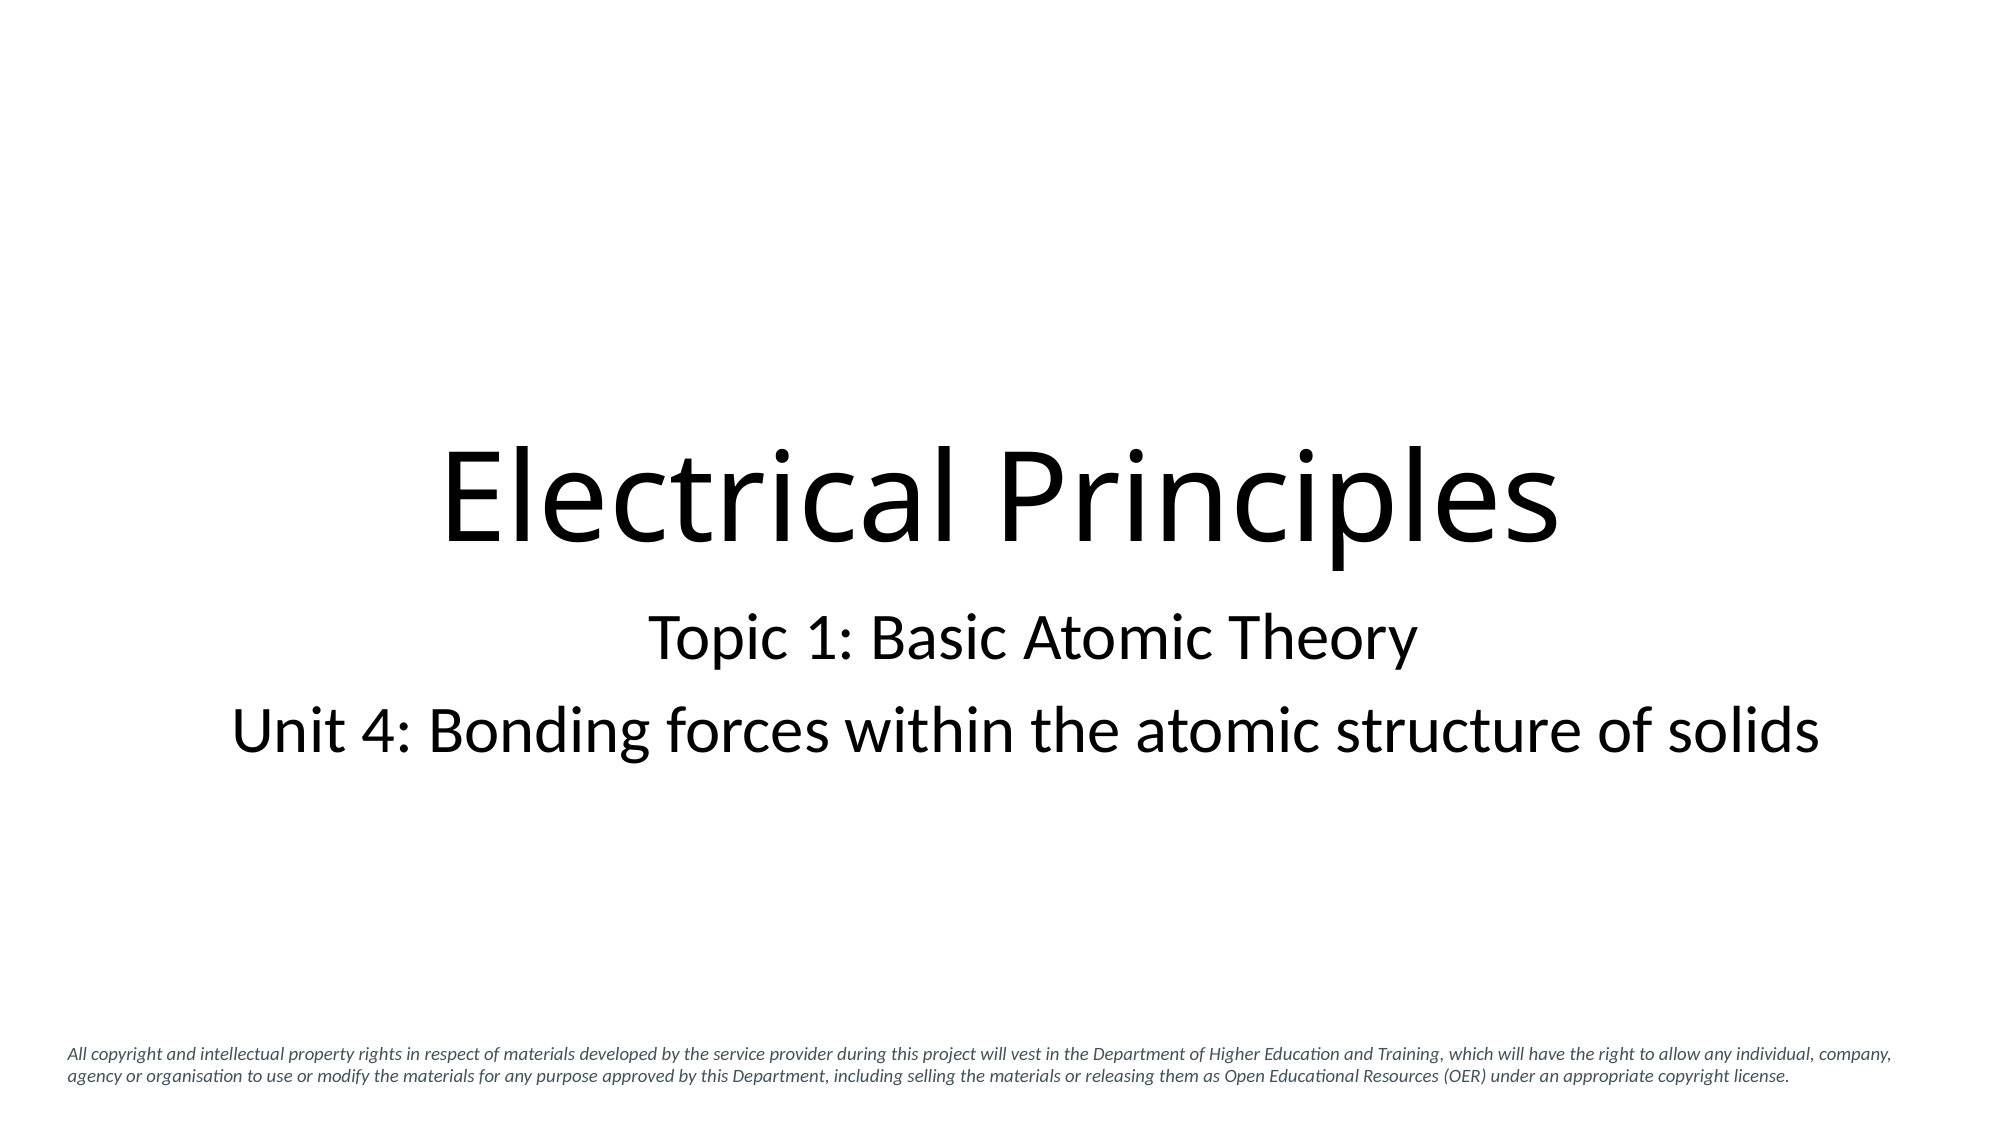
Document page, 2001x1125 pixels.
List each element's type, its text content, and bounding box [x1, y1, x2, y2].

title Electrical Principles [249, 184, 1750, 576]
subtitle Topic 1: Basic Atomic Theory Unit 4: Bonding forces within the atomic structure of solids [141, 594, 1927, 866]
